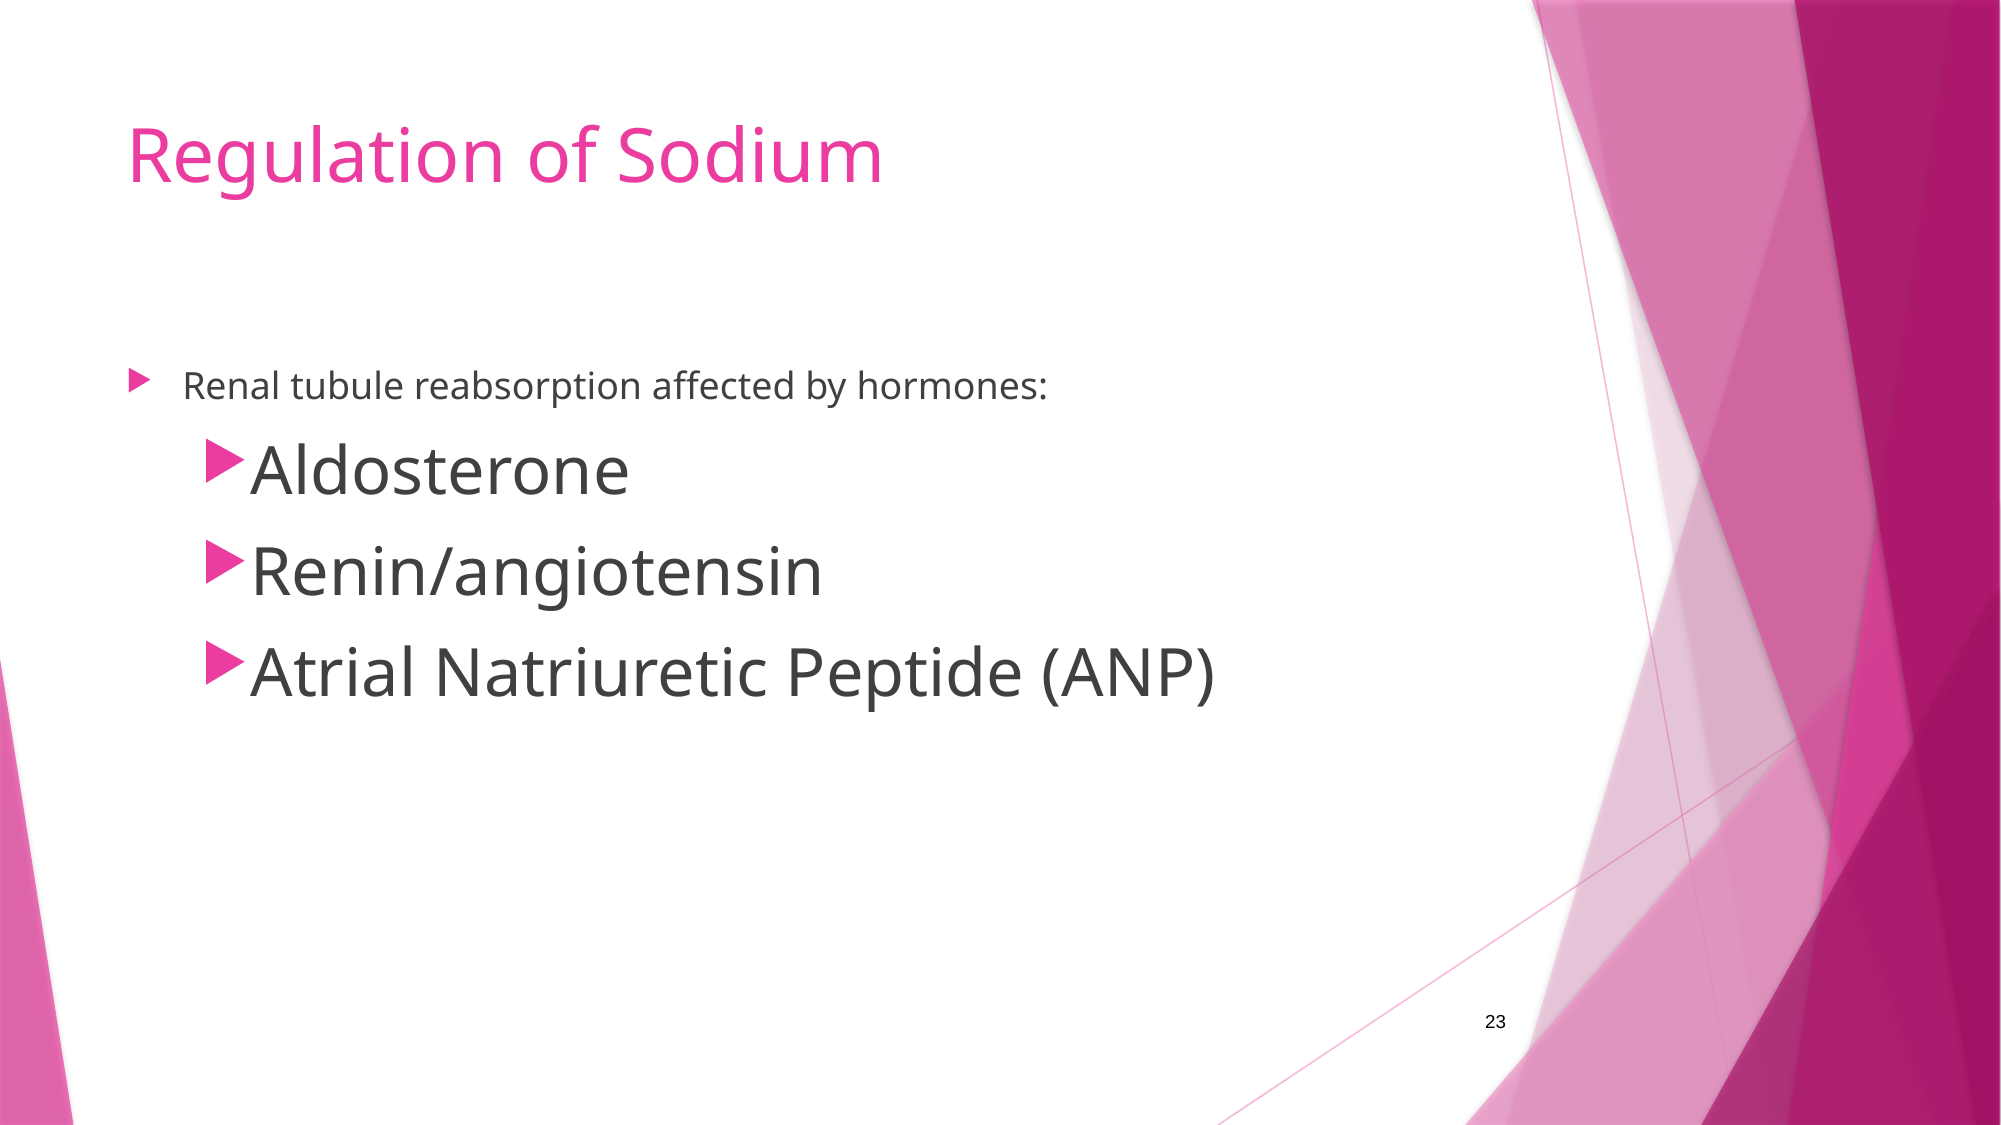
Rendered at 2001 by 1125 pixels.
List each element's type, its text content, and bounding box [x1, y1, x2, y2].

slide_number 23 [1409, 991, 1522, 1051]
list Renal tubule reabsorption affected by hormones: Aldosterone Renin/angiotensin Atrial Natriuretic Peptide (ANP) [111, 354, 1522, 992]
title Regulation of Sodium [111, 99, 1522, 317]
